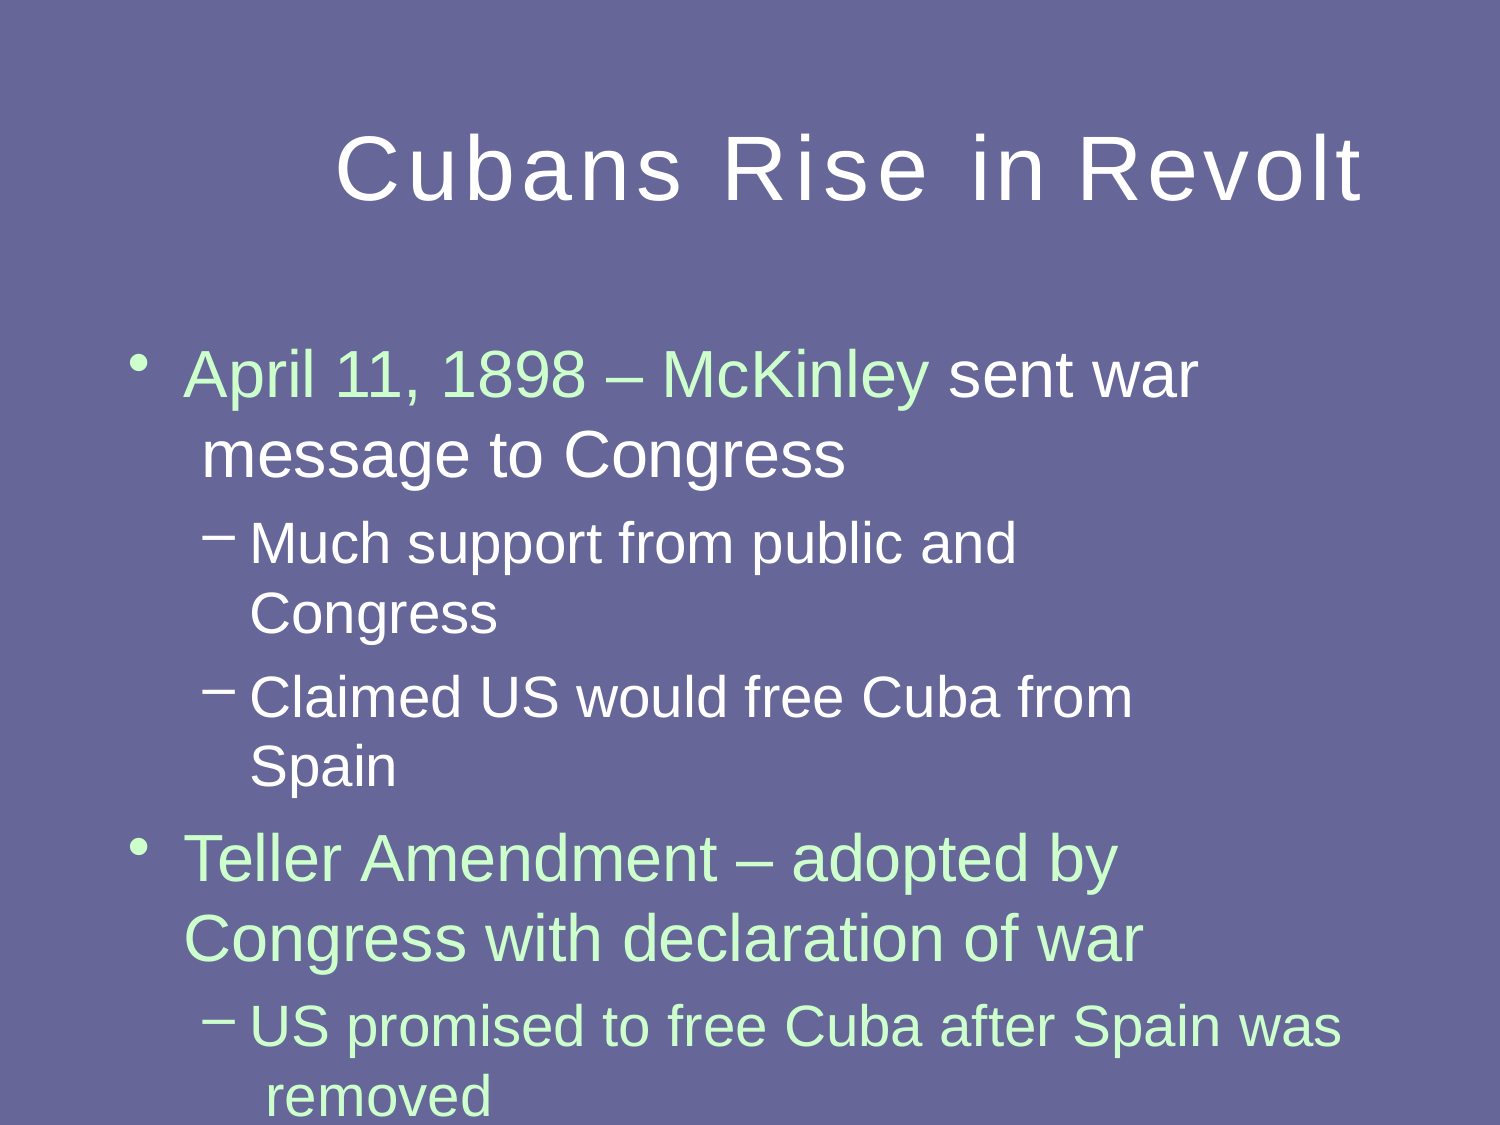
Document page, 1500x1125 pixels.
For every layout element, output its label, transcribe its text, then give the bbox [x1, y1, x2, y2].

text_box April 11, 1898 – McKinley sent war message to Congress Much support from public and Congress Claimed US would free Cuba from Spain Teller Amendment – adopted by Congress with declaration of war US promised to free Cuba after Spain was removed [125, 330, 1346, 1125]
title Cubans Rise in Revolt [75, 19, 1425, 258]
